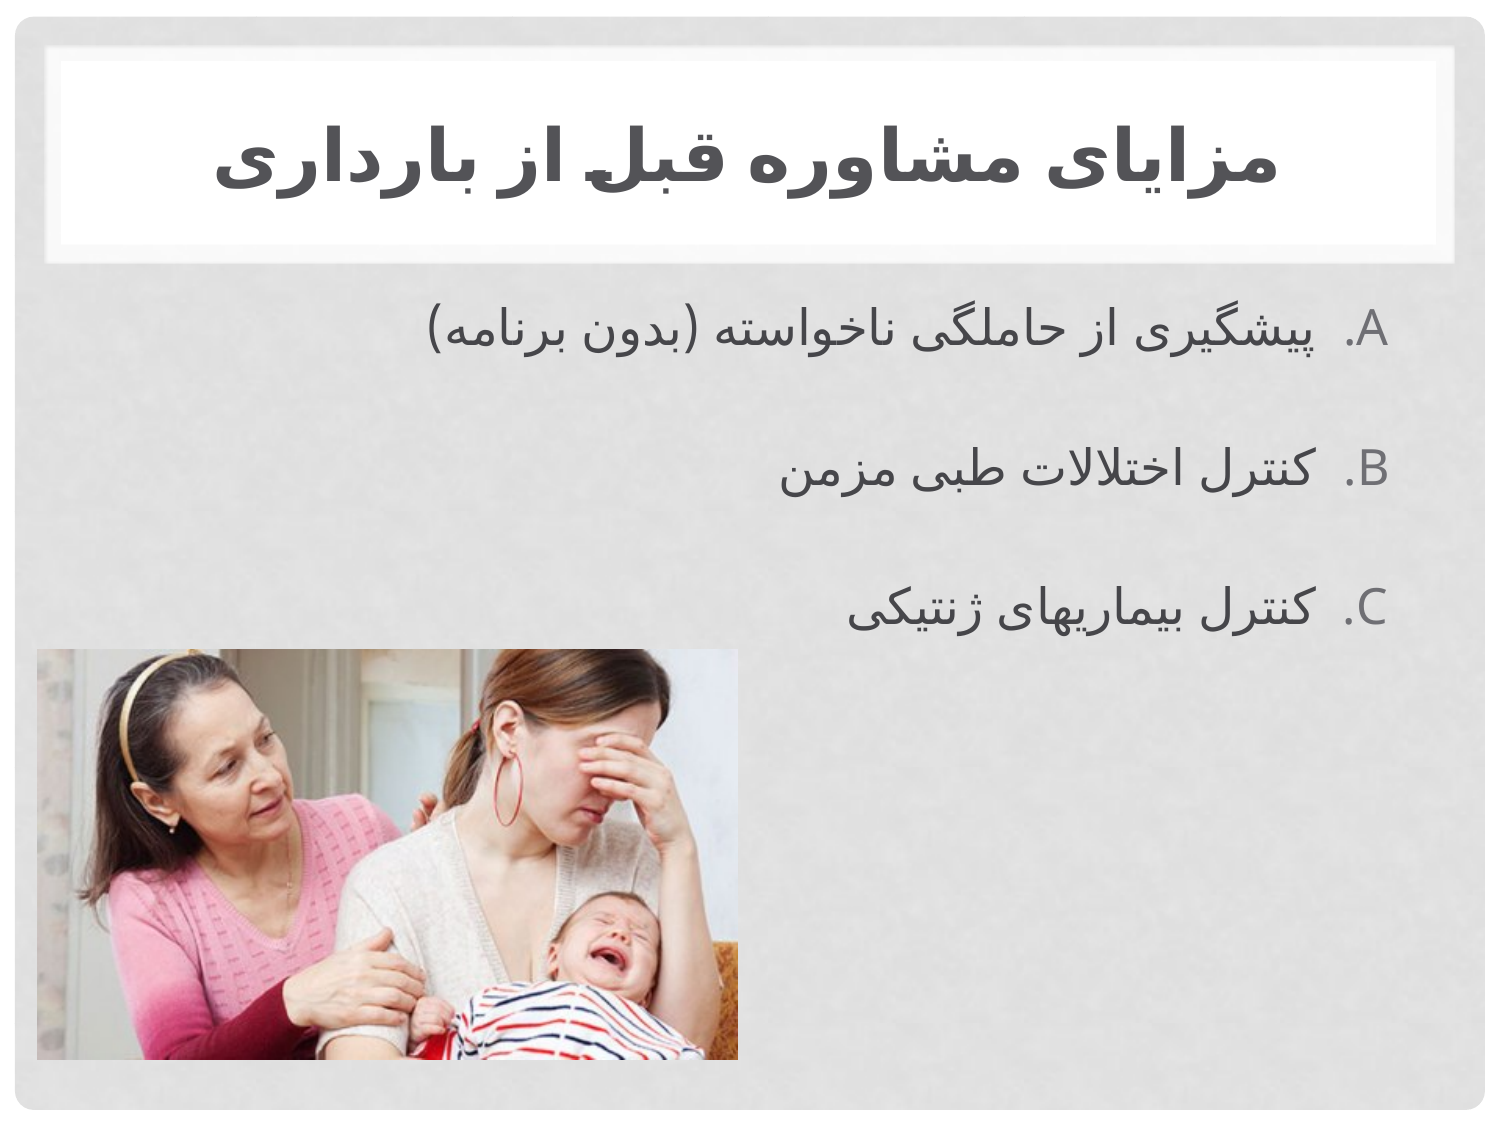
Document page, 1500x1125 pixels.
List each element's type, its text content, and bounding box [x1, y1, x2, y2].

title مزایای مشاوره قبل از بارداری [69, 66, 1425, 238]
list پیشگیری از حاملگی ناخواسته (بدون برنامه) کنترل اختلالات طبی مزمن کنترل بیماریهای ژنتیکی [75, 287, 1425, 1005]
picture [37, 649, 738, 1060]
